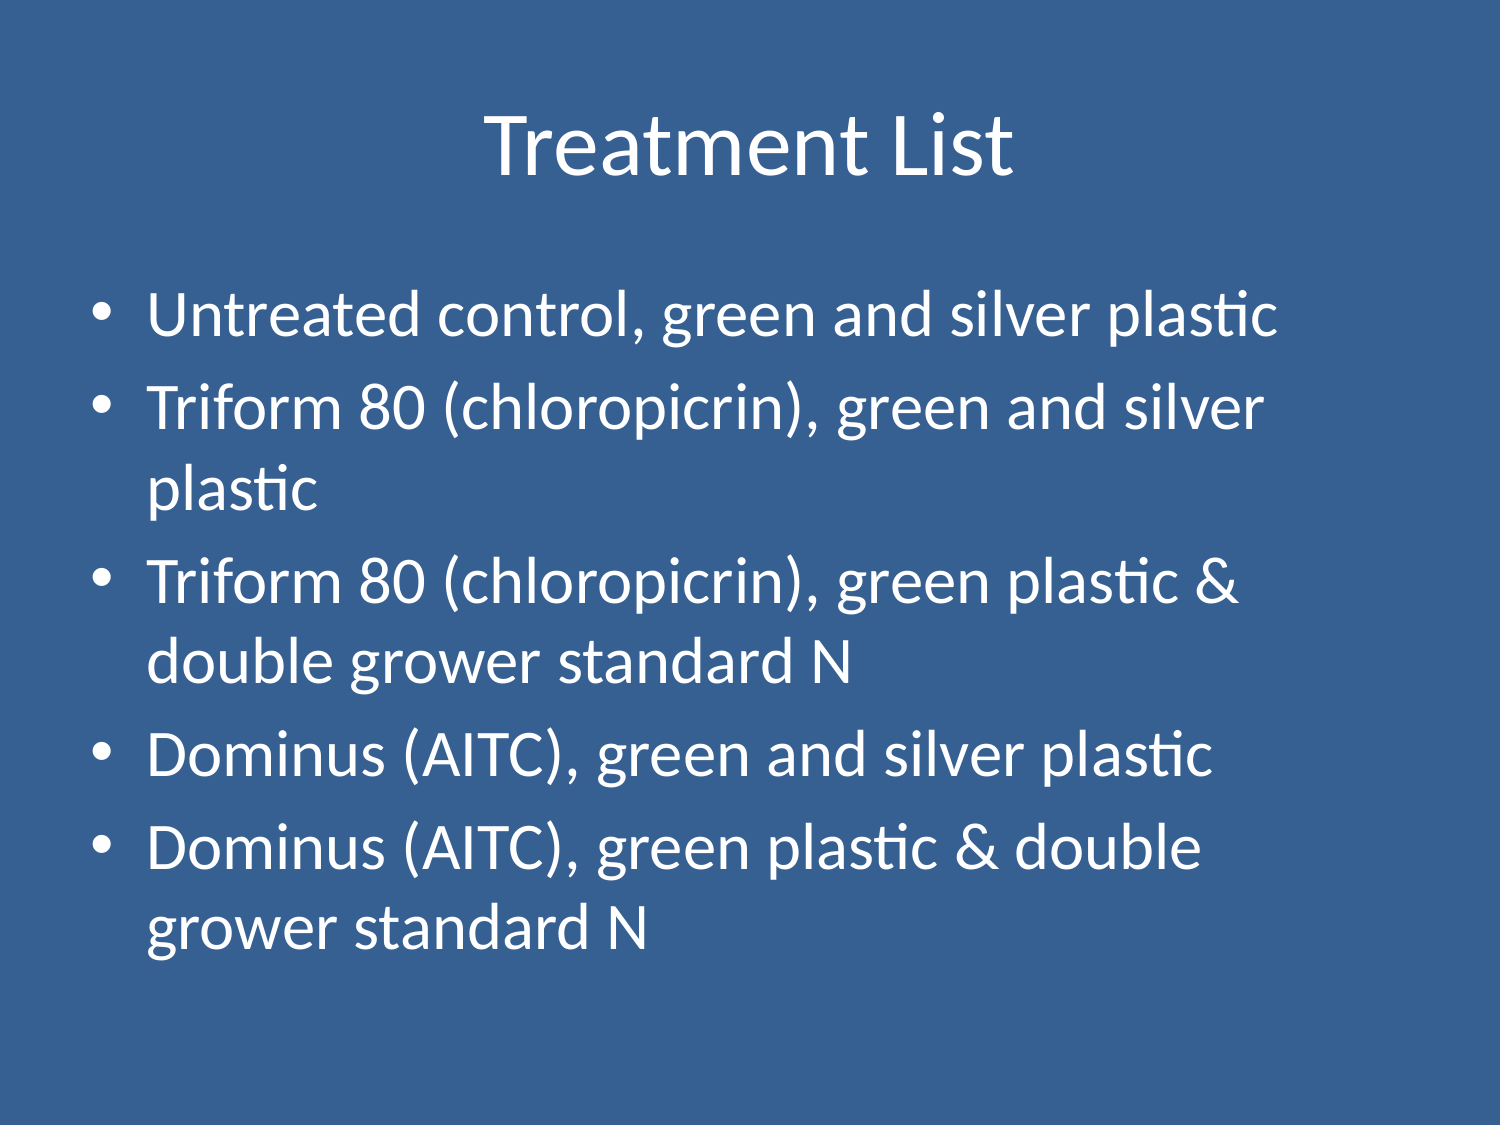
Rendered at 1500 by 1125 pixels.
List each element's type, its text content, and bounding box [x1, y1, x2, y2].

title Treatment List [75, 45, 1425, 233]
list Untreated control, green and silver plastic Triform 80 (chloropicrin), green and silver plastic Triform 80 (chloropicrin), green plastic & double grower standard N Dominus (AITC), green and silver plastic Dominus (AITC), green plastic & double grower standard N [75, 262, 1425, 1005]
